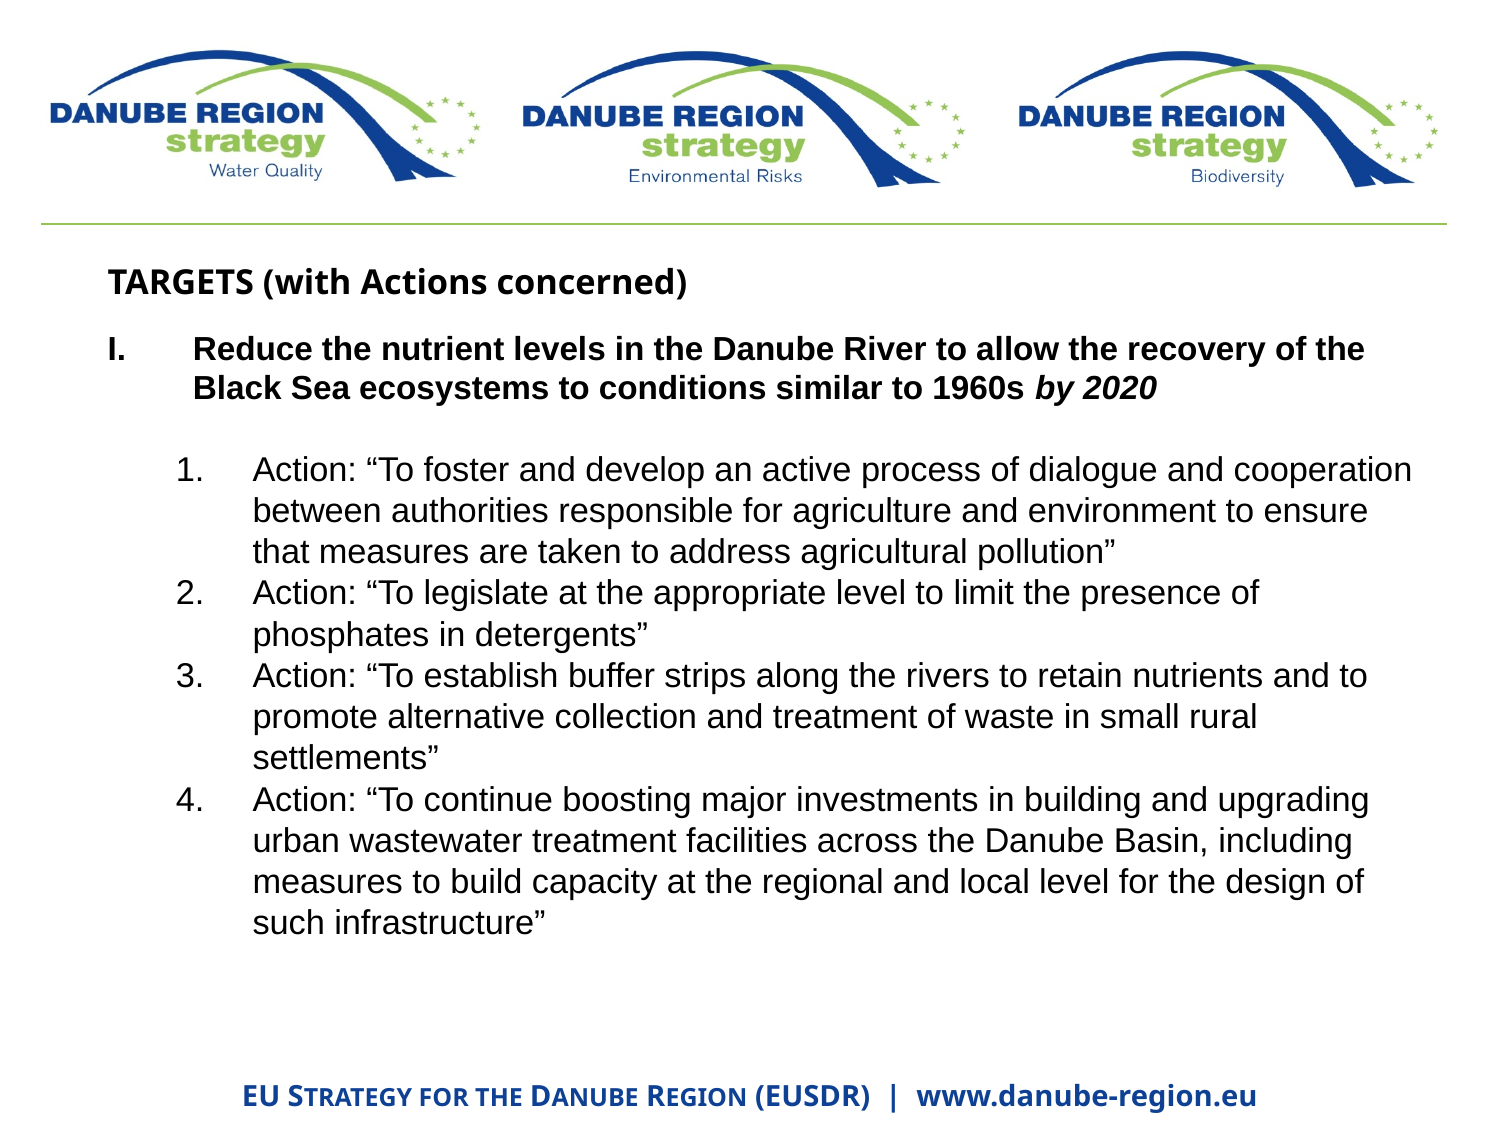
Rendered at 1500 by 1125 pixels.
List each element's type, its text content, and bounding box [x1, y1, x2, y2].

picture [997, 30, 1460, 209]
list TARGETS (with Actions concerned) Reduce the nutrient levels in the Danube River to allow the recovery of the Black Sea ecosystems to conditions similar to 1960s by 2020 Action: “To foster and develop an active process of dialogue and cooperation between authorities responsible for agriculture and environment to ensure that measures are taken to address agricultural pollution” Action: “To legislate at the appropriate level to limit the presence of phosphates in detergents” Action: “To establish buffer strips along the rivers to retain nutrients and to promote alternative collection and treatment of waste in small rural settlements” Action: “To continue boosting major investments in building and upgrading urban wastewater treatment facilities across the Danube Basin, including measures to build capacity at the regional and local level for the design of such infrastructure” [92, 253, 1443, 988]
picture [29, 30, 987, 209]
text_box EU STRATEGY FOR THE DANUBE REGION (EUSDR) | www.danube-region.eu [0, 1070, 1500, 1120]
